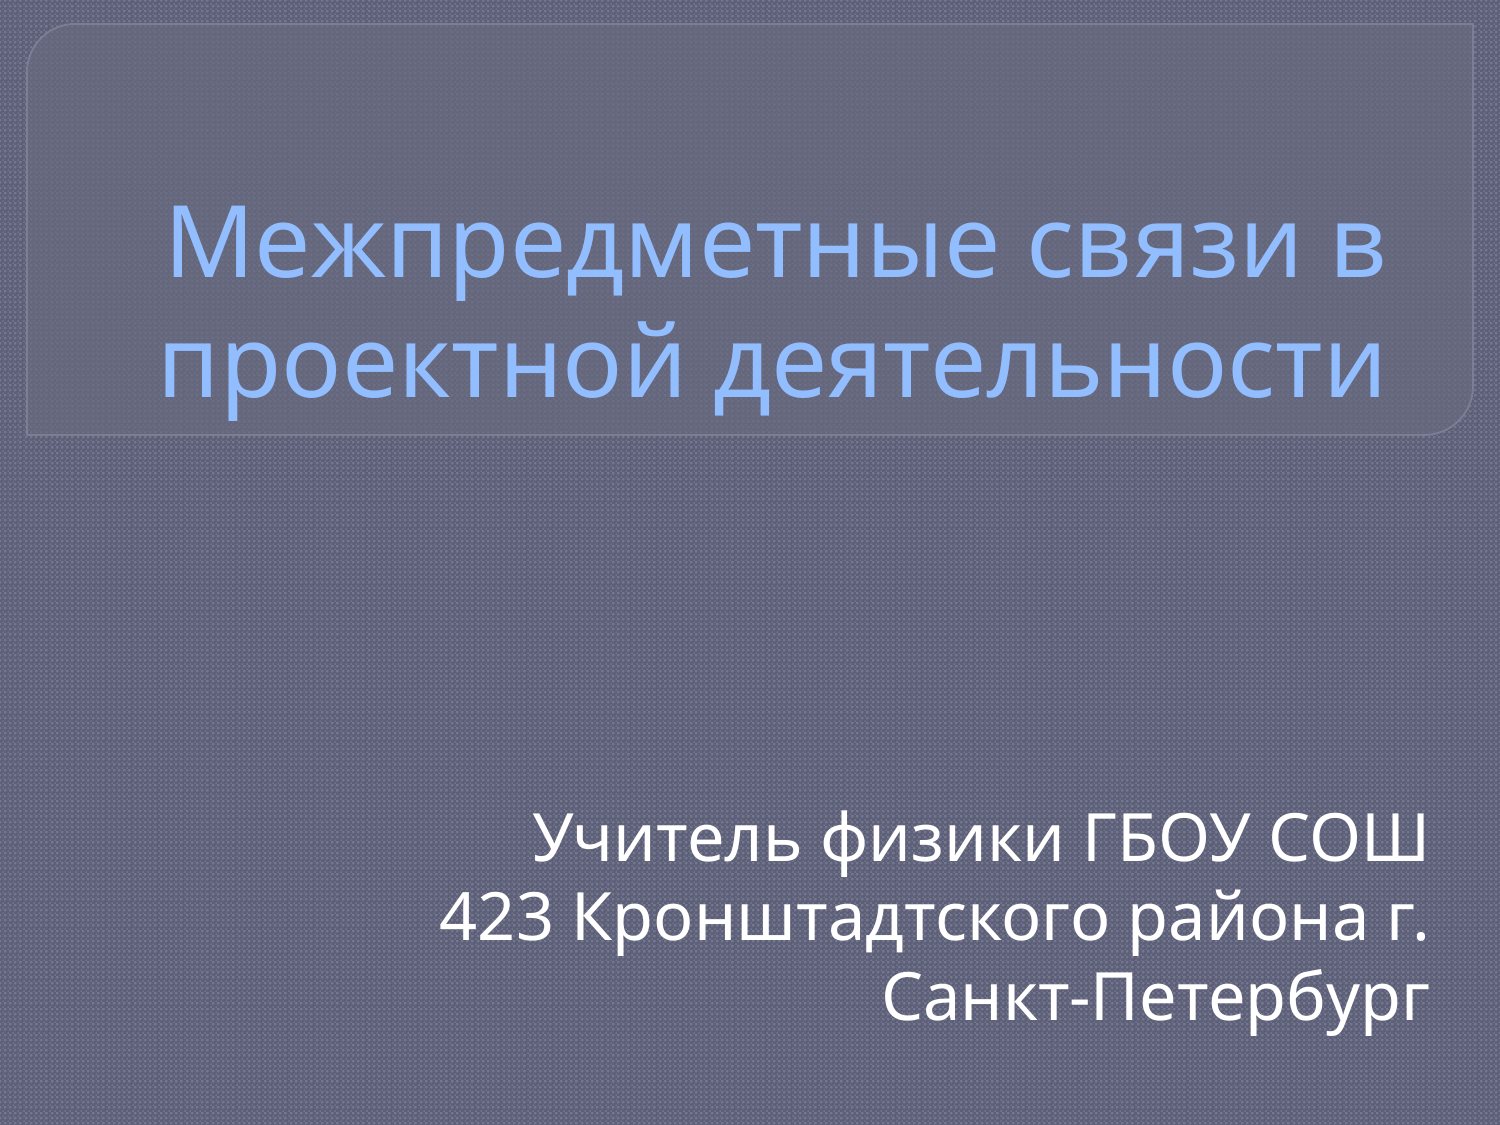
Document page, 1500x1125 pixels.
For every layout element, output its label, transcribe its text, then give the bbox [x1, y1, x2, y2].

title Межпредметные связи в проектной деятельности [76, 62, 1427, 425]
subtitle Учитель физики ГБОУ СОШ 423 Кронштадтского района г. Санкт-Петербург [395, 786, 1472, 1075]
